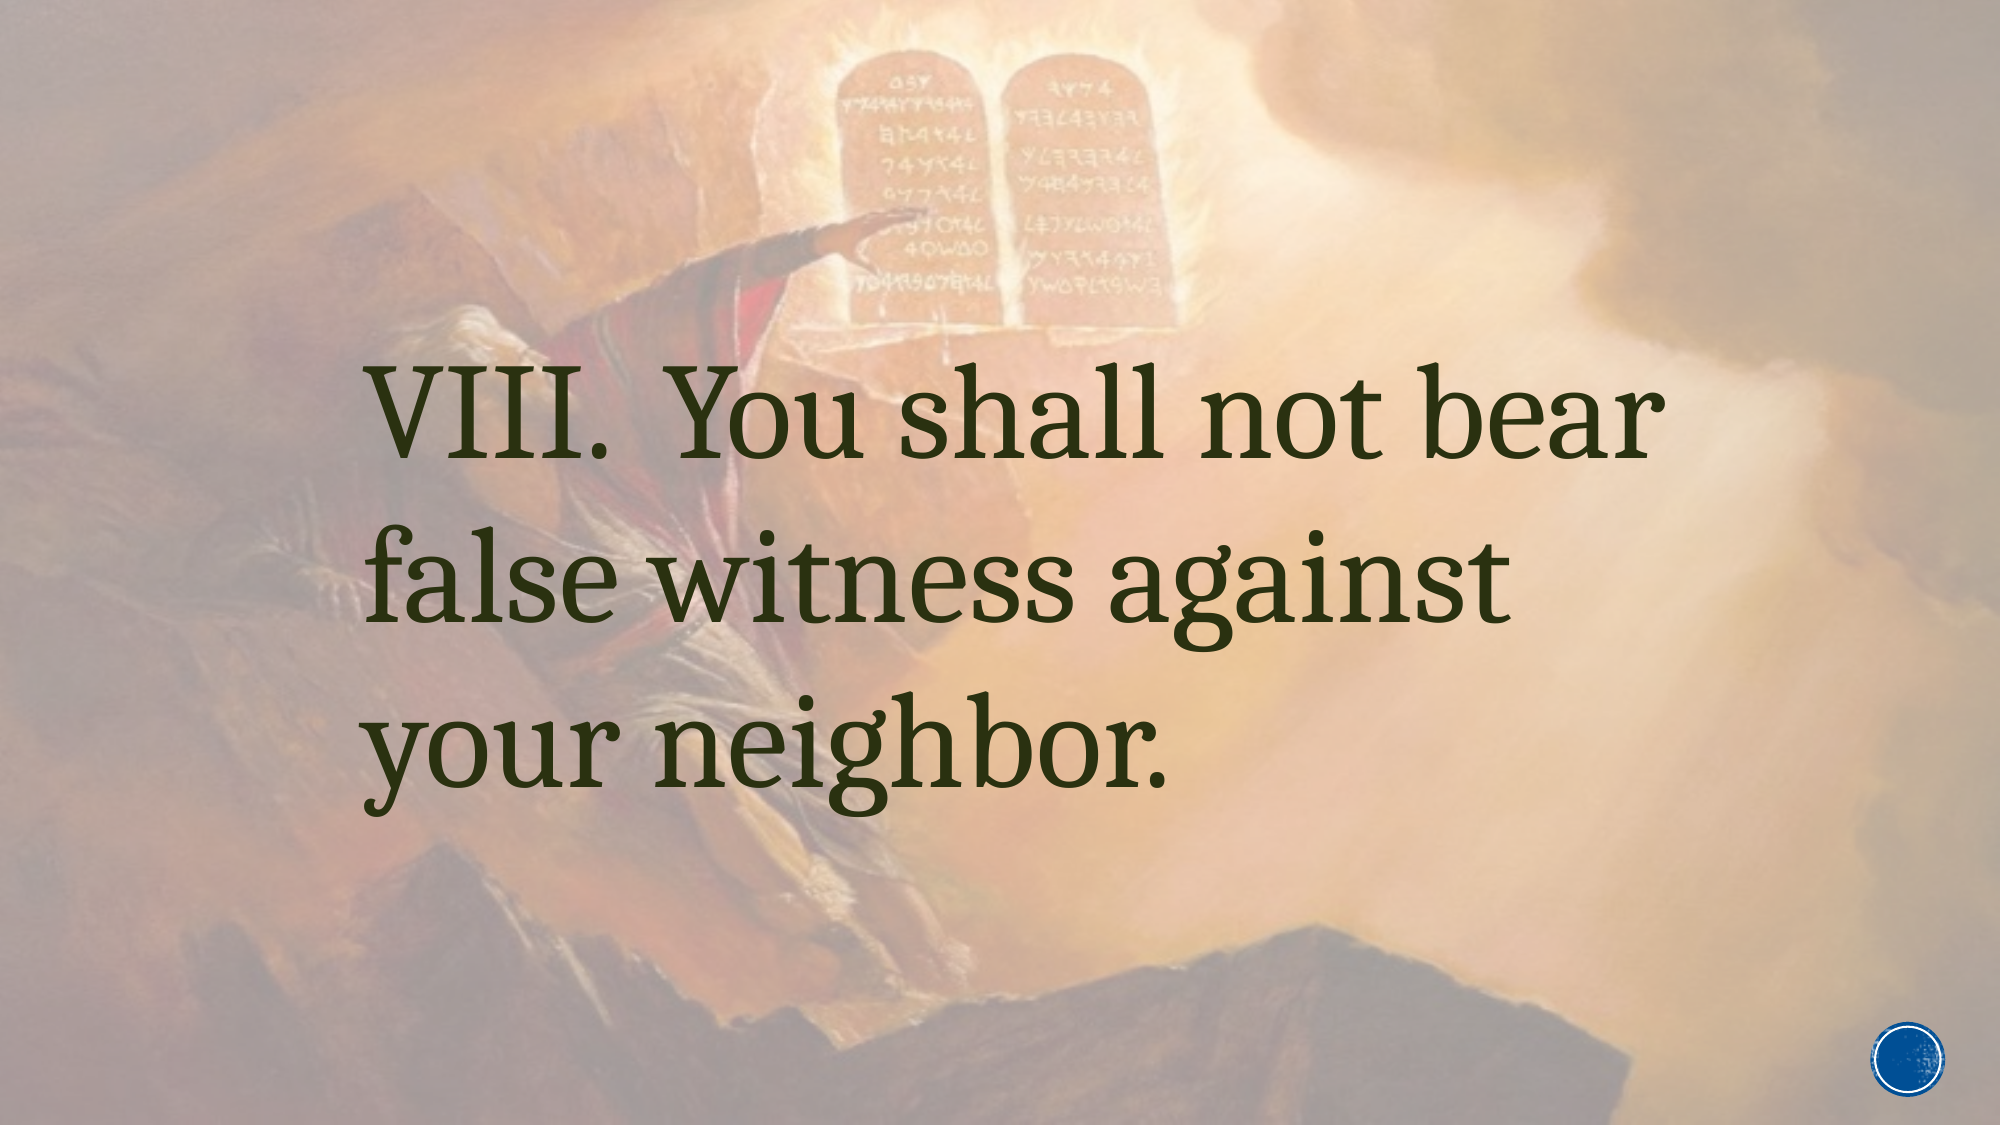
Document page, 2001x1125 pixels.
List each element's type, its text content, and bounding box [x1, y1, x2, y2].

text_box VIII. You shall not bear false witness against your neighbor. [347, 313, 1808, 868]
